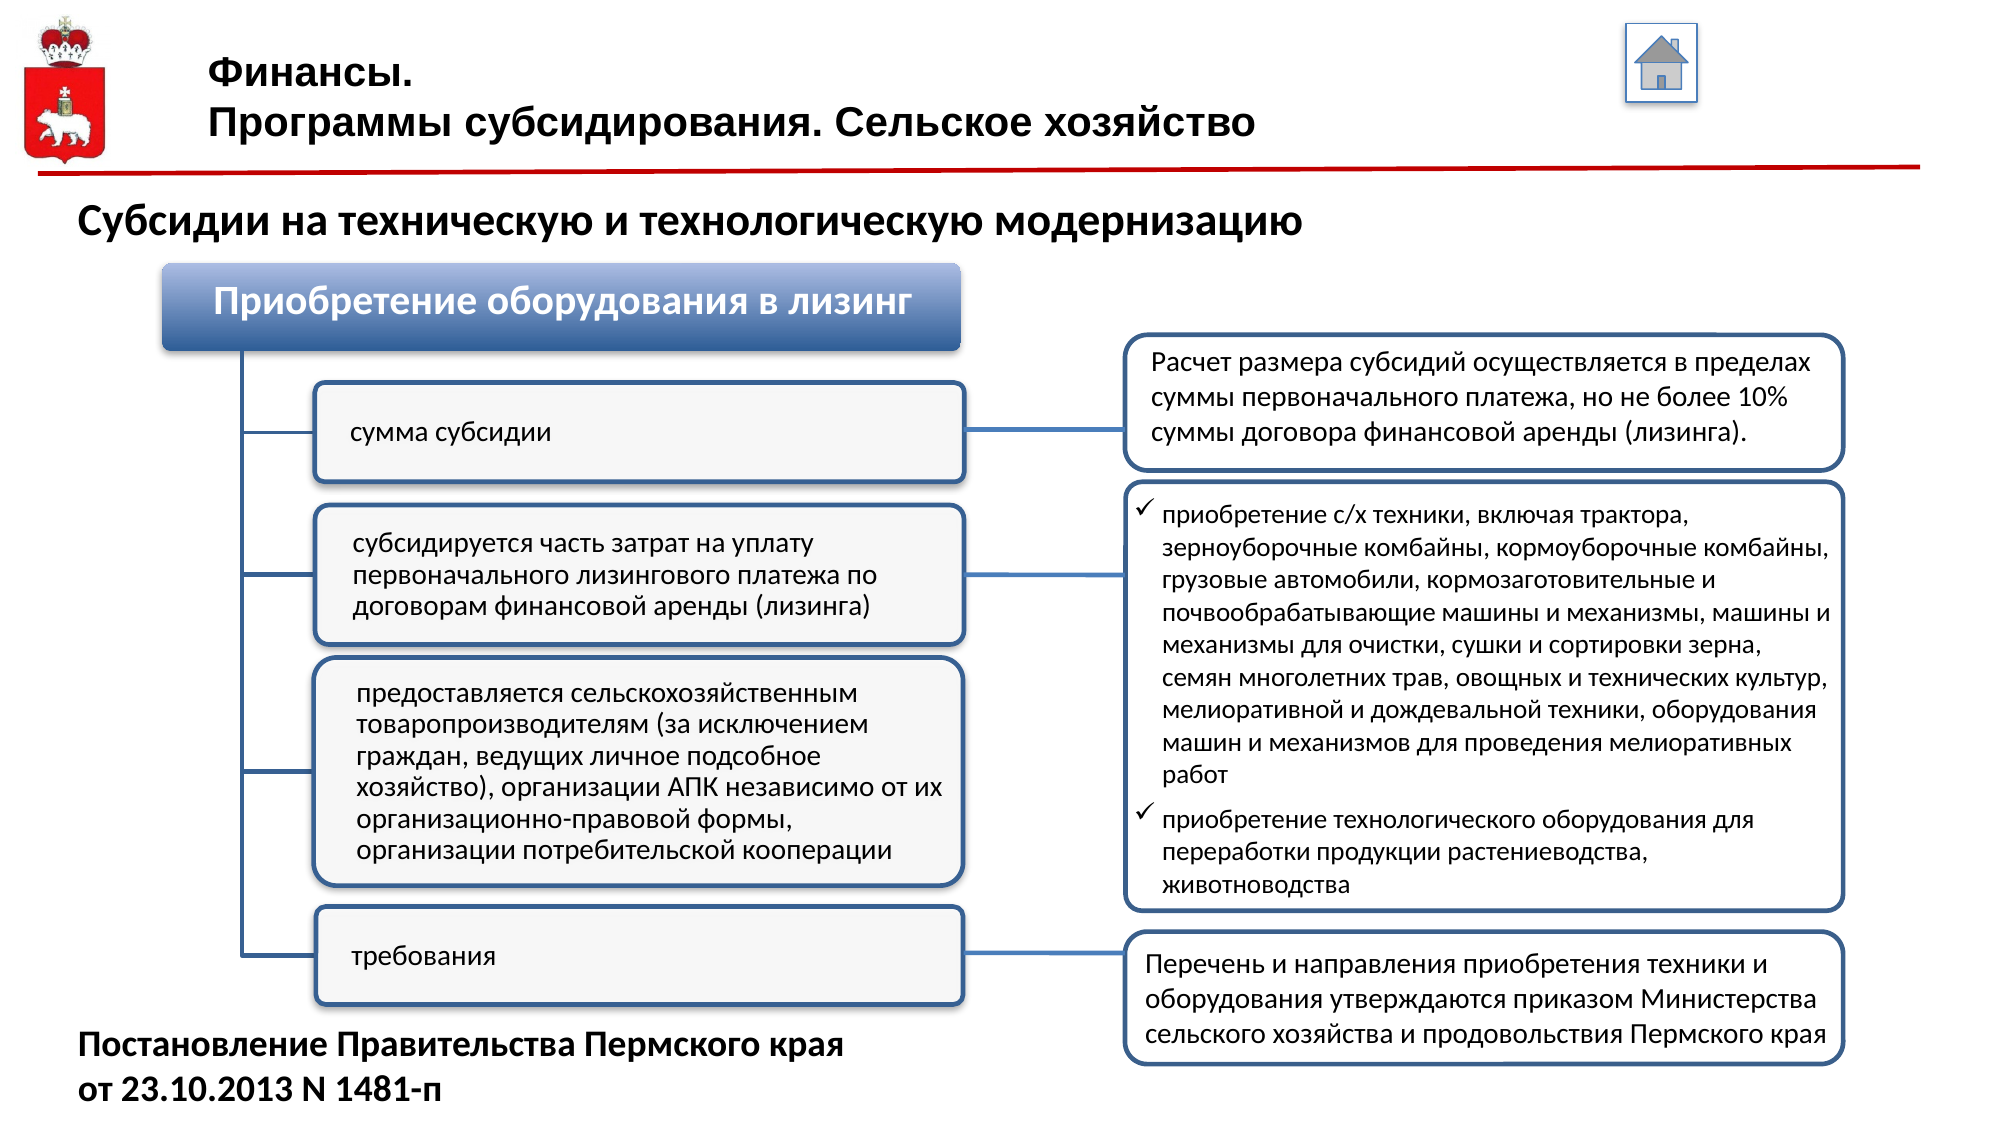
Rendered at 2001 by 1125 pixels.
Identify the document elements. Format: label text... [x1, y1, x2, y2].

text_box [1122, 929, 1841, 1067]
text_box Постановление Правительства Пермского края от 23.10.2013 N 1481-п [63, 1011, 899, 1116]
text_box [1122, 335, 1846, 473]
text_box Субсидии на техническую и технологическую модернизацию [63, 189, 1344, 252]
text_box Финансы. Программы субсидирования. Сельское хозяйство [193, 37, 1835, 153]
picture [15, 14, 111, 167]
text_box [1128, 907, 1841, 913]
text_box приобретение с/х техники, включая трактора, зерноуборочные комбайны, кормоуборочные комбайны, грузовые автомобили, кормозаготовительные и почвообрабатывающие машины и механизмы, машины и механизмы для очистки, сушки и сортировки зерна, семян многолетних трав, овощных и технических культур, мелиоративной и дождевальной техники, оборудования машин и механизмов для проведения мелиоративных работ приобретение технологического оборудования для переработки продукции растениеводства, животноводства [1119, 489, 1849, 907]
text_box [162, 263, 973, 1095]
text_box [1125, 479, 1843, 489]
text_box Перечень и направления приобретения техники и оборудования утверждаются приказом Министерства сельского хозяйства и продовольствия Пермского края [1130, 937, 1927, 1057]
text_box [37, 166, 1921, 174]
text_box [1625, 23, 1698, 103]
text_box Расчет размера субсидий осуществляется в пределах суммы первоначального платежа, но не более 10% суммы договора финансовой аренды (лизинга). [1136, 334, 1844, 455]
